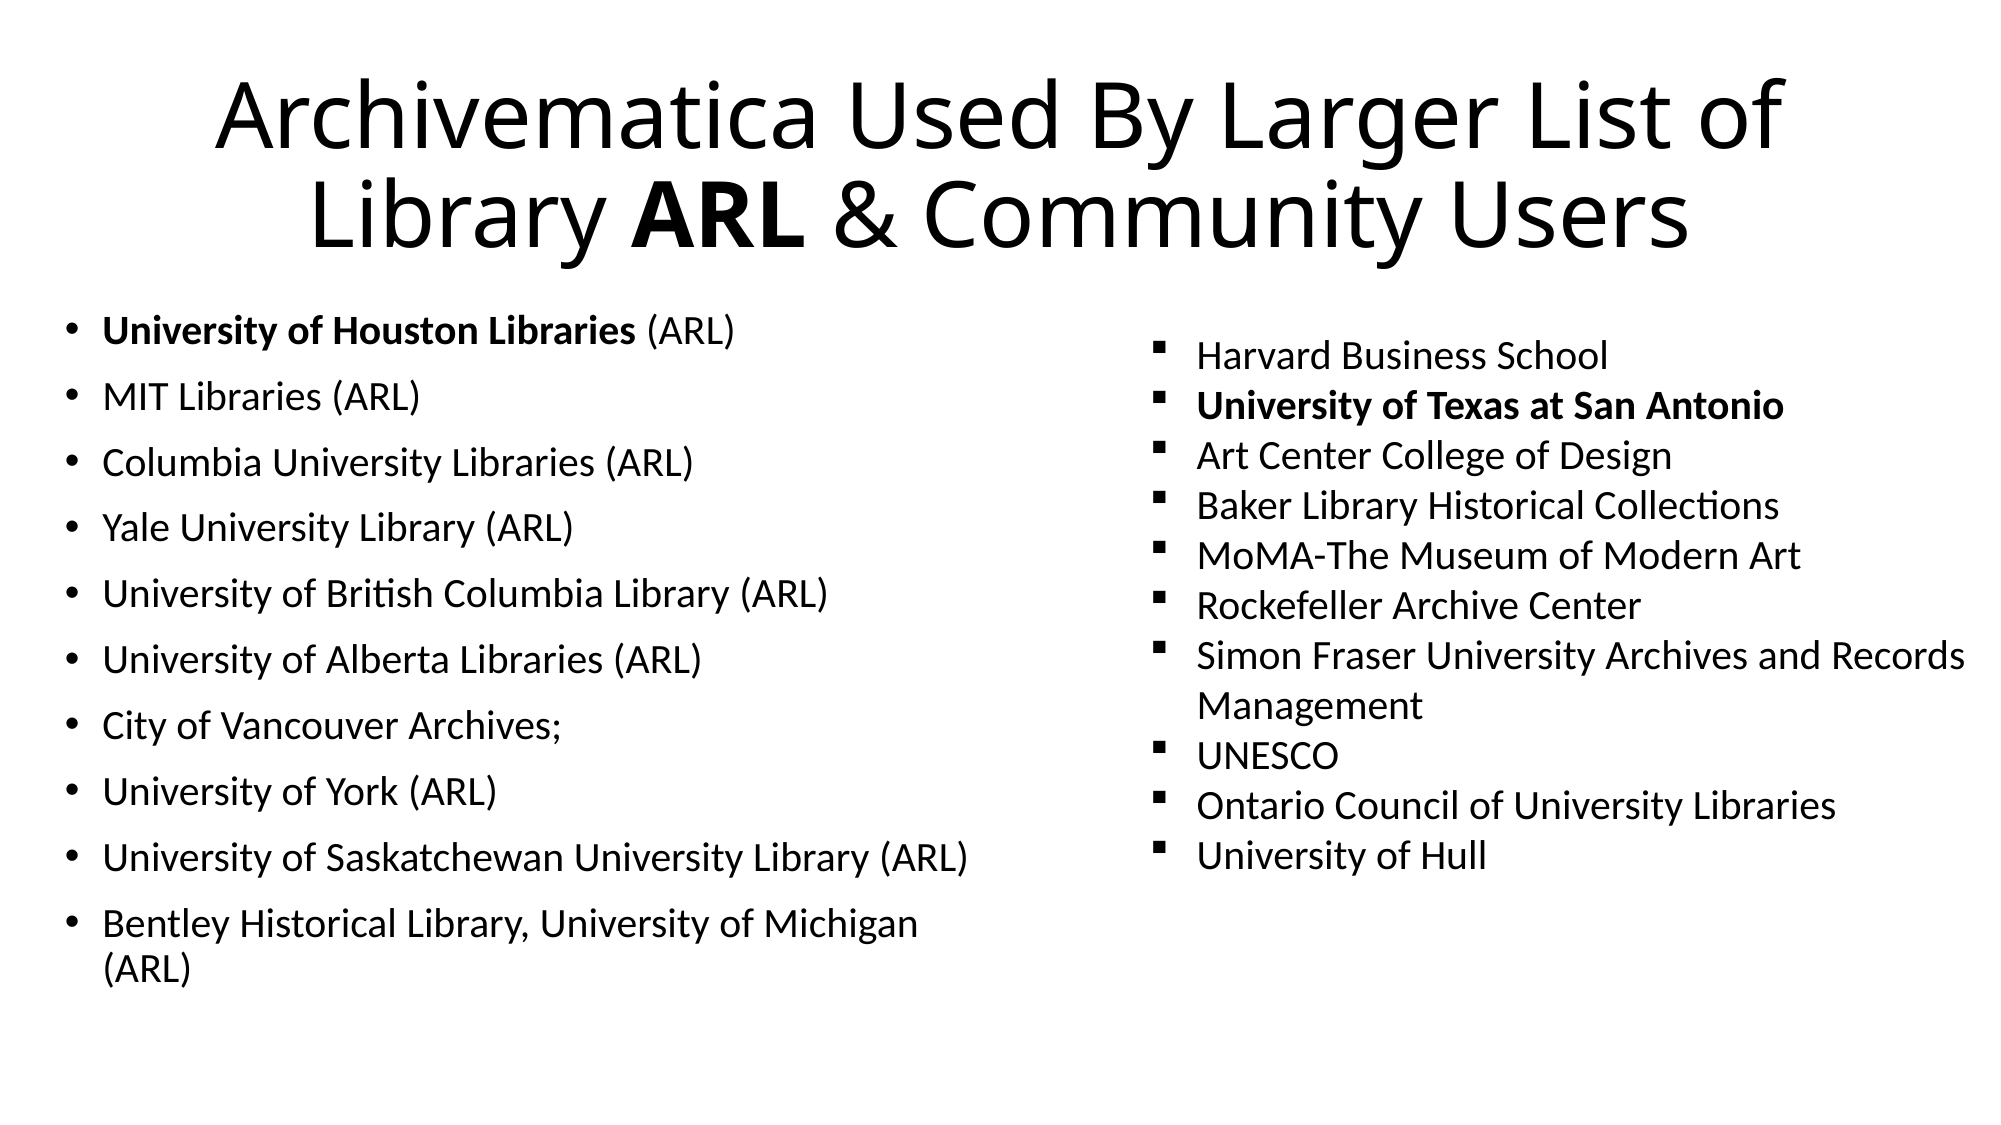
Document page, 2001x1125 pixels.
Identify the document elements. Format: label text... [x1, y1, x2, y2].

text_box Harvard Business School University of Texas at San Antonio Art Center College of Design Baker Library Historical Collections MoMA-The Museum of Modern Art Rockefeller Archive Center Simon Fraser University Archives and Records Management UNESCO Ontario Council of University Libraries University of Hull [1135, 320, 2000, 946]
list University of Houston Libraries (ARL) MIT Libraries (ARL) Columbia University Libraries (ARL) Yale University Library (ARL) University of British Columbia Library (ARL) University of Alberta Libraries (ARL) City of Vancouver Archives; University of York (ARL) University of Saskatchewan University Library (ARL) Bentley Historical Library, University of Michigan (ARL) [49, 300, 998, 1103]
title Archivematica Used By Larger List of Library ARL & Community Users [137, 59, 1863, 278]
